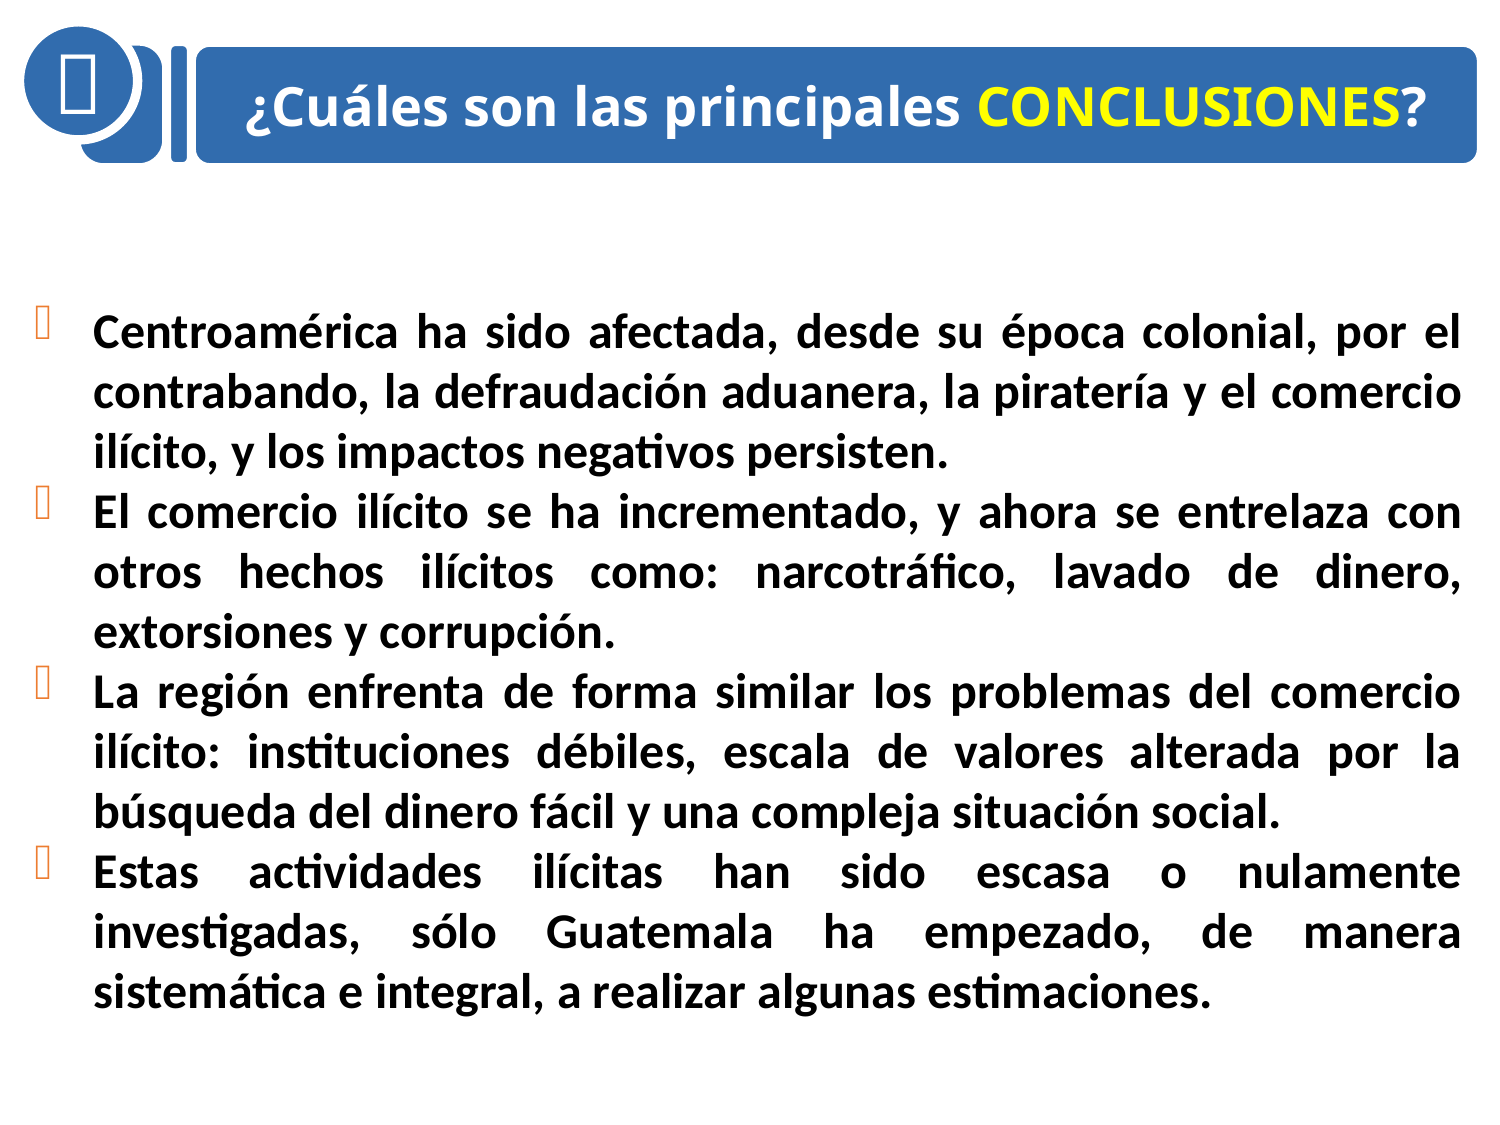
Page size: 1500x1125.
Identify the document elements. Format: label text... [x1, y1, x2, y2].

text_box  [18, 20, 139, 141]
text_box [78, 43, 165, 166]
text_box Centroamérica ha sido afectada, desde su época colonial, por el contrabando, la defraudación aduanera, la piratería y el comercio ilícito, y los impactos negativos persisten. El comercio ilícito se ha incrementado, y ahora se entrelaza con otros hechos ilícitos como: narcotráfico, lavado de dinero, extorsiones y corrupción. La región enfrenta de forma similar los problemas del comercio ilícito: instituciones débiles, escala de valores alterada por la búsqueda del dinero fácil y una compleja situación social. Estas actividades ilícitas han sido escasa o nulamente investigadas, sólo Guatemala ha empezado, de manera sistemática e integral, a realizar algunas estimaciones. [19, 290, 1478, 1026]
text_box ¿Cuáles son las principales CONCLUSIONES? [193, 44, 1479, 166]
text_box [169, 43, 189, 165]
